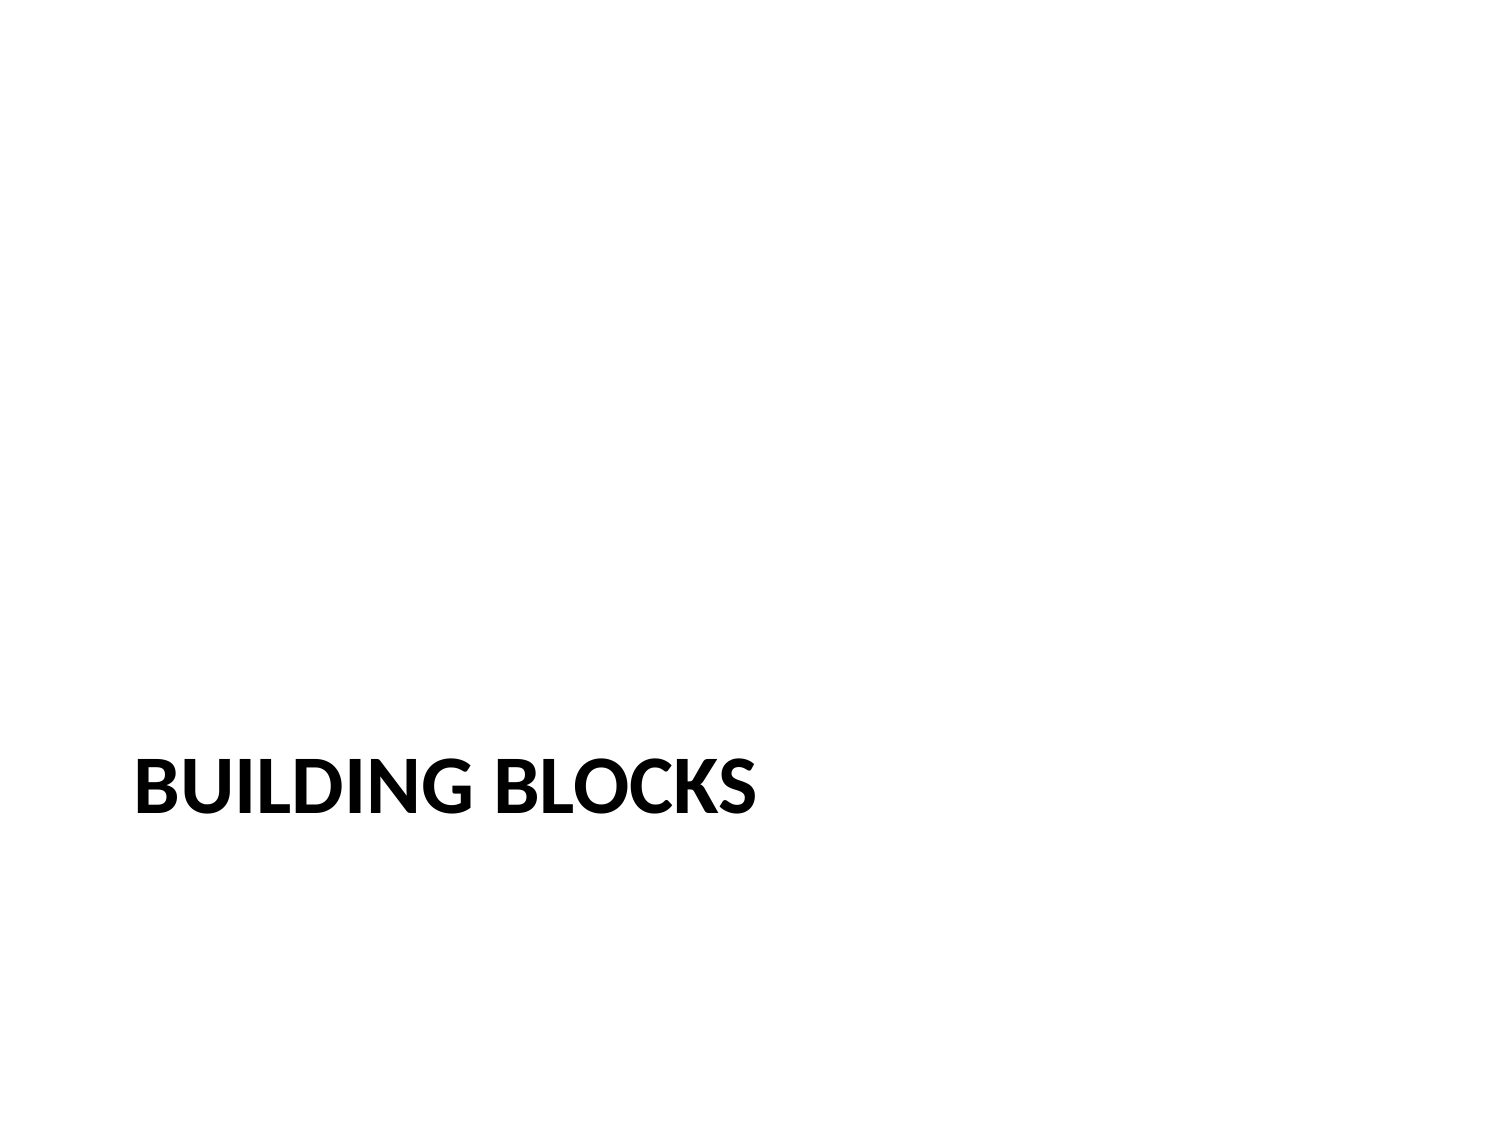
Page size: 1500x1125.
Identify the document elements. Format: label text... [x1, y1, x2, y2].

title Building blocks [118, 722, 1394, 947]
